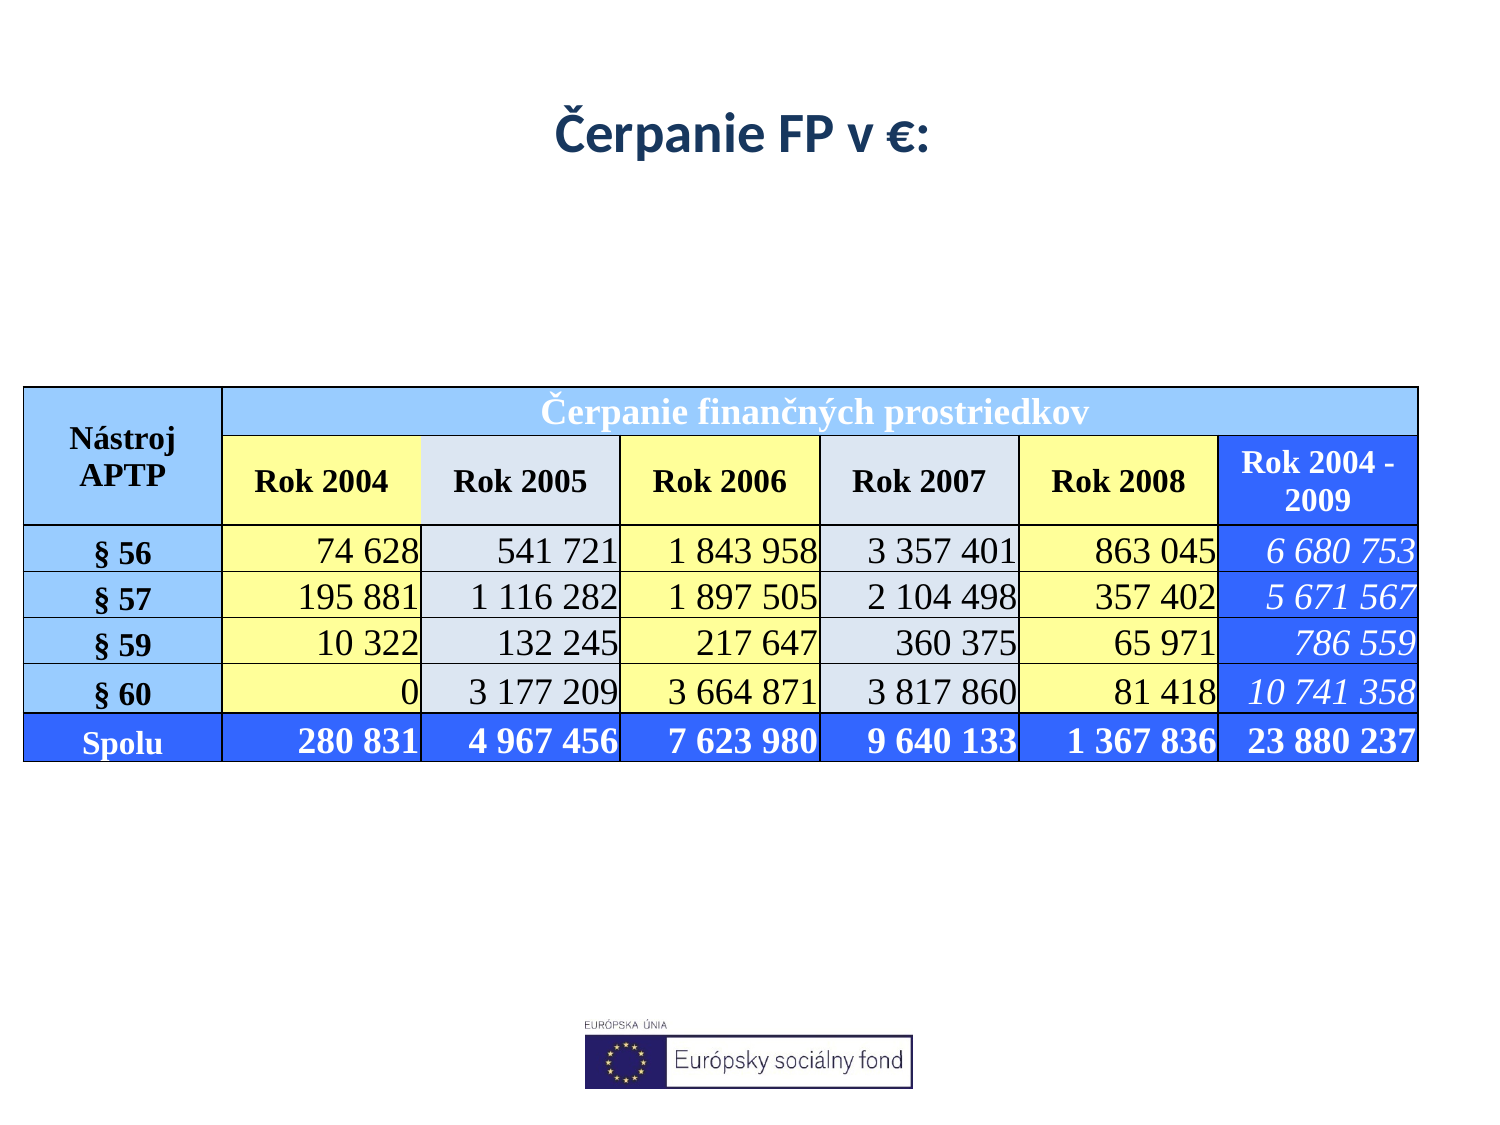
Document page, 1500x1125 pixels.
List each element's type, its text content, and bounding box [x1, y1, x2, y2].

table_cell 3 357 401 [821, 526, 1018, 571]
table_cell § 60 [24, 664, 221, 712]
table_cell Rok 2004 - 2009 [1219, 436, 1417, 524]
table_cell § 57 [24, 572, 221, 617]
table_cell 5 671 567 [1219, 572, 1417, 617]
table_cell 1 116 282 [422, 572, 619, 617]
picture [585, 1019, 913, 1089]
table_cell Spolu [24, 714, 221, 761]
table_cell 65 971 [1020, 618, 1217, 663]
table_header Nástroj APTP [24, 388, 221, 524]
table_cell 863 045 [1020, 526, 1217, 571]
table_cell 6 680 753 [1219, 526, 1417, 571]
table_cell 10 322 [223, 618, 420, 663]
table_cell 132 245 [422, 618, 619, 663]
table_cell 786 559 [1219, 618, 1417, 663]
table_cell 1 367 836 [1020, 714, 1217, 761]
table_cell 0 [223, 664, 420, 712]
table_cell 357 402 [1020, 572, 1217, 617]
table_cell Rok 2005 [421, 436, 619, 524]
table_cell 9 640 133 [821, 714, 1018, 761]
title Čerpanie FP v €: [75, 45, 1425, 233]
table_cell Rok 2007 [821, 436, 1018, 524]
table_cell 1 897 505 [621, 572, 819, 617]
table_cell Rok 2008 [1020, 436, 1217, 524]
table_header Čerpanie finančných prostriedkov [223, 388, 1417, 435]
table_cell 3 177 209 [422, 664, 619, 712]
table_cell 217 647 [621, 618, 819, 663]
table_cell 74 628 [223, 526, 420, 571]
table_cell § 56 [24, 526, 221, 571]
table_cell 23 880 237 [1219, 714, 1417, 761]
table_cell Rok 2006 [621, 436, 819, 524]
table_cell 280 831 [223, 714, 420, 761]
table_cell 195 881 [223, 572, 420, 617]
table_cell 360 375 [821, 618, 1018, 663]
table_cell 4 967 456 [422, 714, 619, 761]
table_cell 3 817 860 [821, 664, 1018, 712]
table_cell 10 741 358 [1219, 664, 1417, 712]
table_cell 1 843 958 [621, 526, 819, 571]
table_cell 2 104 498 [821, 572, 1018, 617]
table_cell 7 623 980 [621, 714, 819, 761]
table_cell Rok 2004 [223, 436, 421, 524]
table_cell 81 418 [1020, 664, 1217, 712]
table_cell § 59 [24, 618, 221, 663]
table_cell 3 664 871 [621, 664, 819, 712]
table_cell 541 721 [422, 526, 619, 571]
